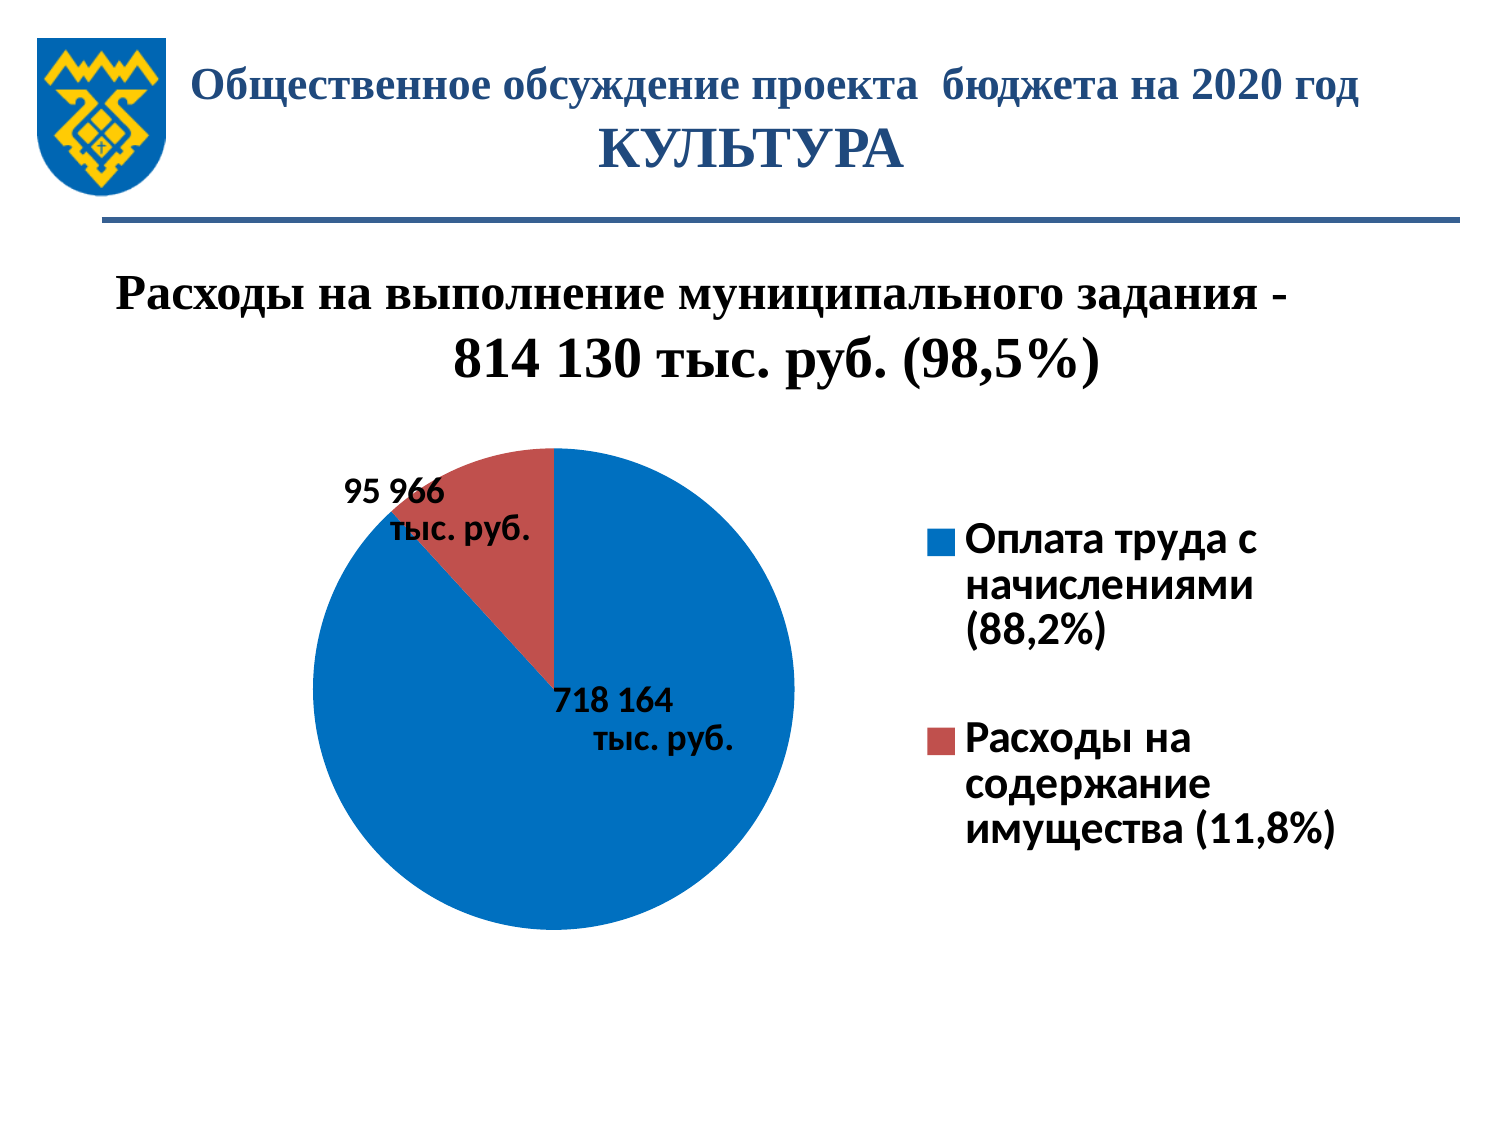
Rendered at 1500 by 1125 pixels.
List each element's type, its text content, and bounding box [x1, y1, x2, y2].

picture [37, 37, 167, 197]
chart [123, 361, 1424, 1017]
list Расходы на выполнение муниципального задания - 814 130 тыс. руб. (98,5%) [80, 251, 1461, 398]
title Общественное обсуждение проекта бюджета на 2020 год КУЛЬТУРА [76, 25, 1427, 208]
